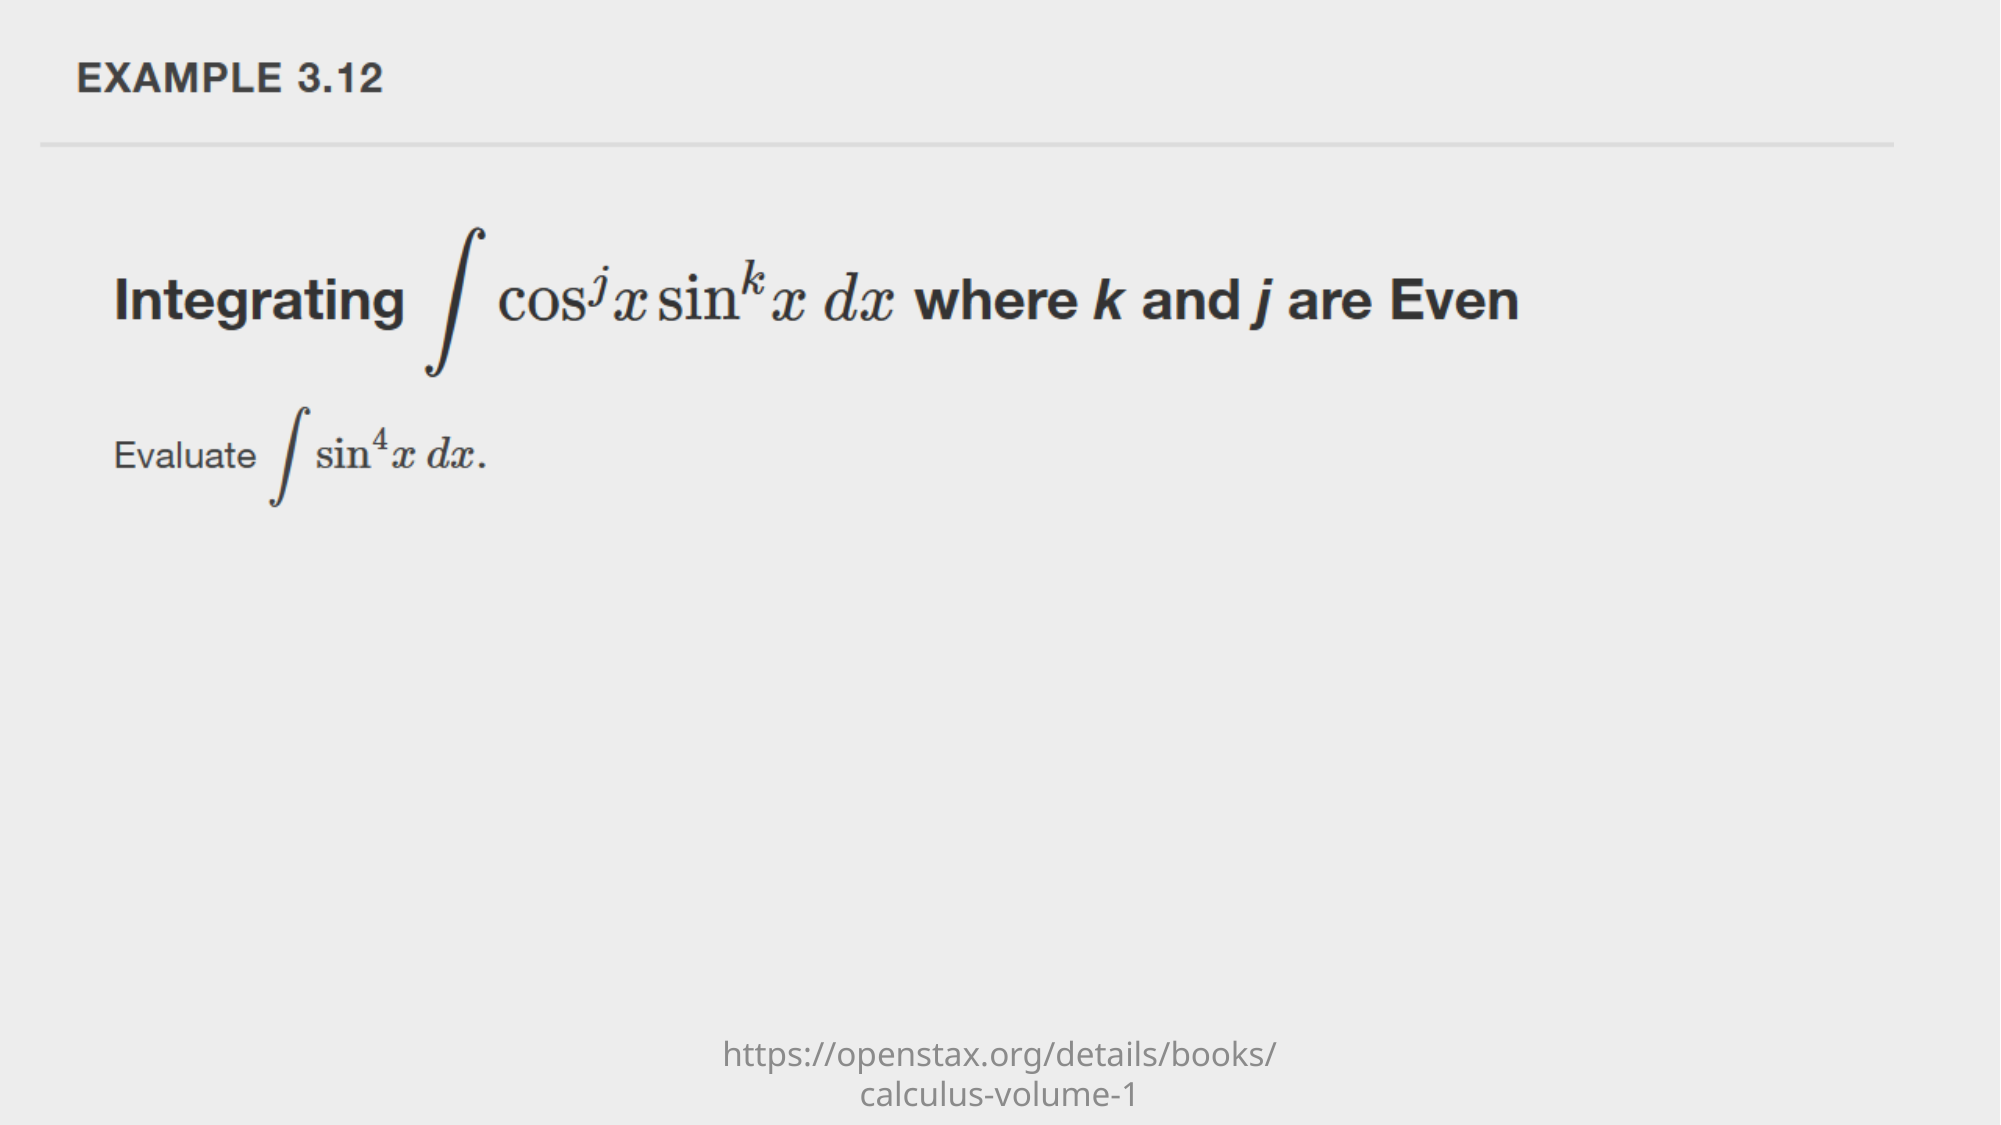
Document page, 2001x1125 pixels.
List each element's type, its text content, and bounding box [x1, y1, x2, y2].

footer https://openstax.org/details/books/calculus-volume-1 [662, 1042, 1338, 1103]
picture [28, 22, 1894, 523]
